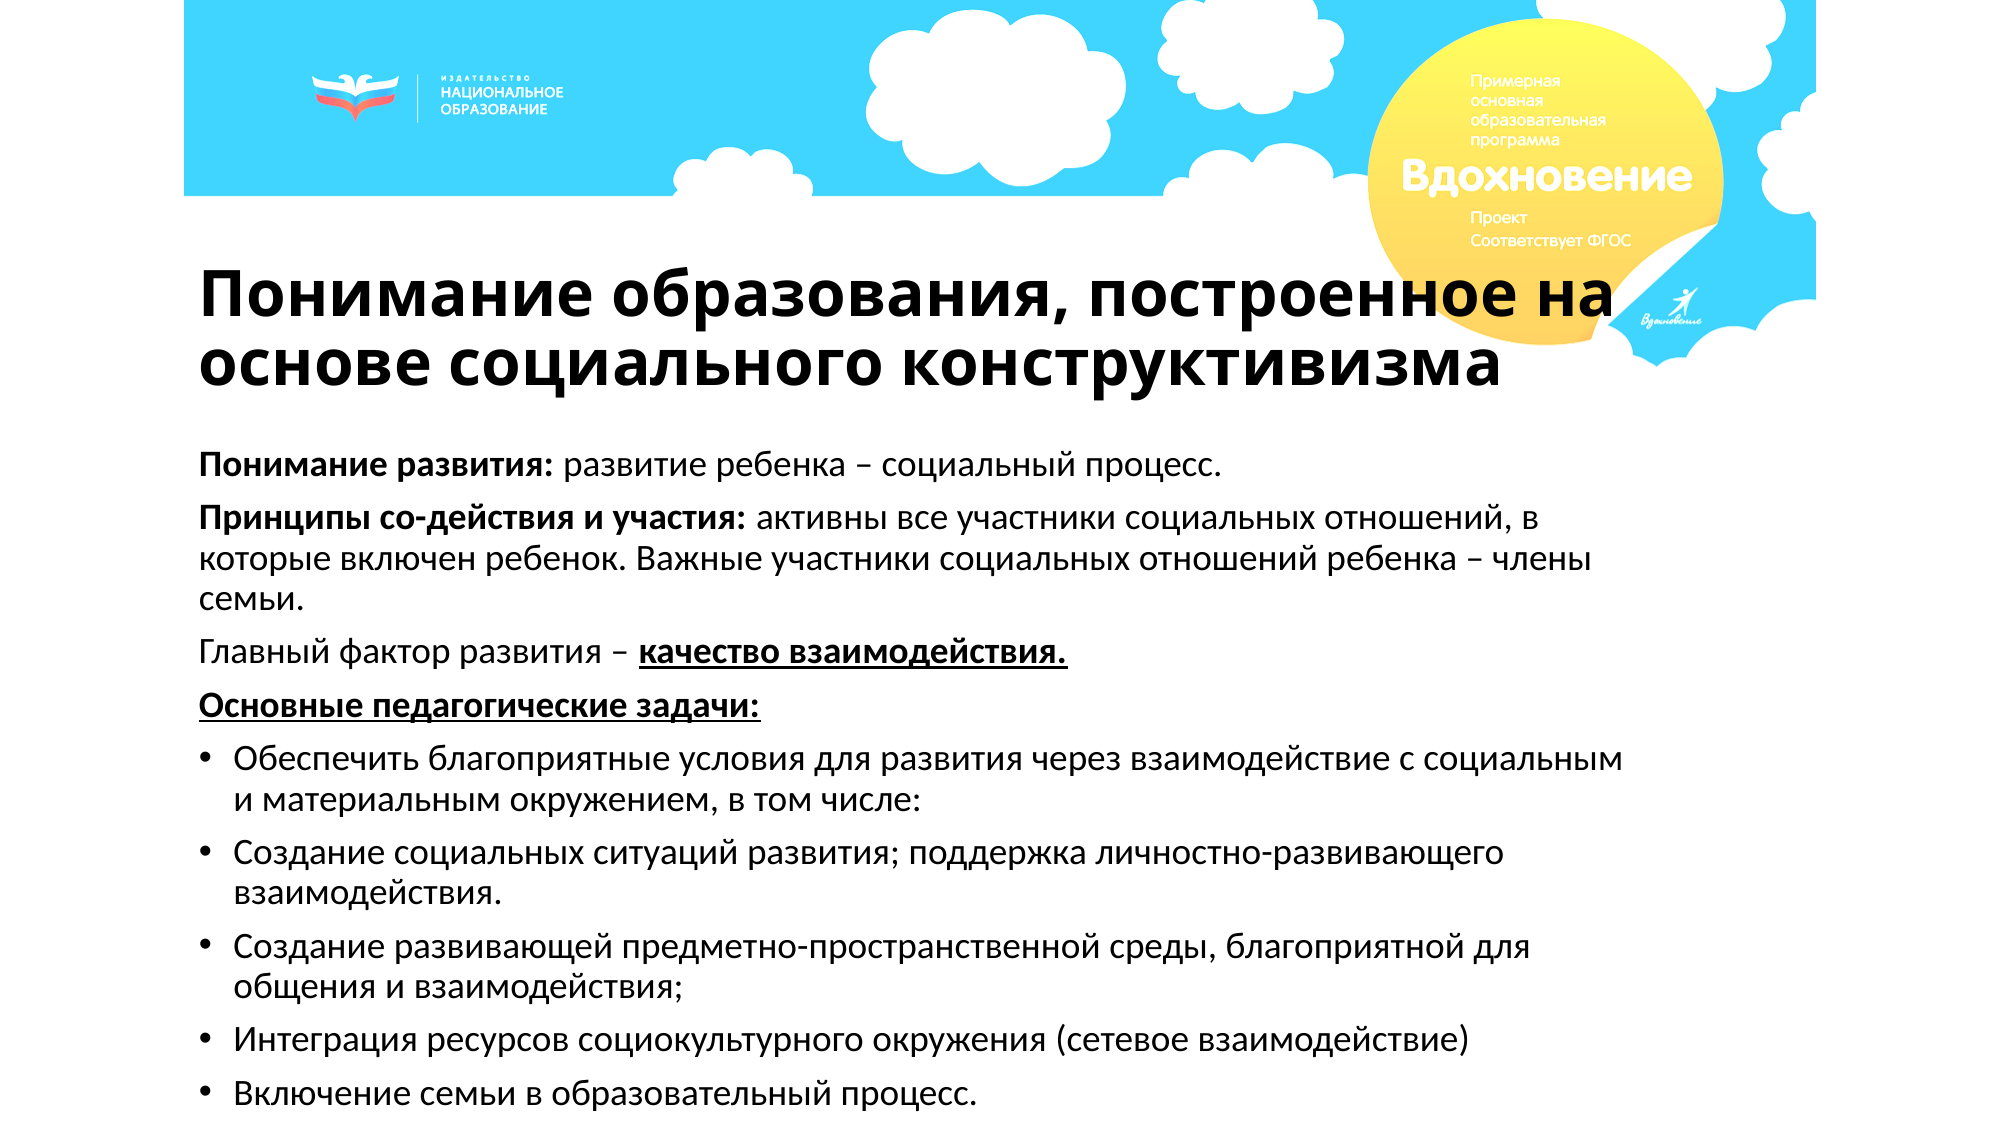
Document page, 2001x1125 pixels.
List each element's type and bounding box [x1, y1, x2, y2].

picture [183, 0, 1816, 1125]
